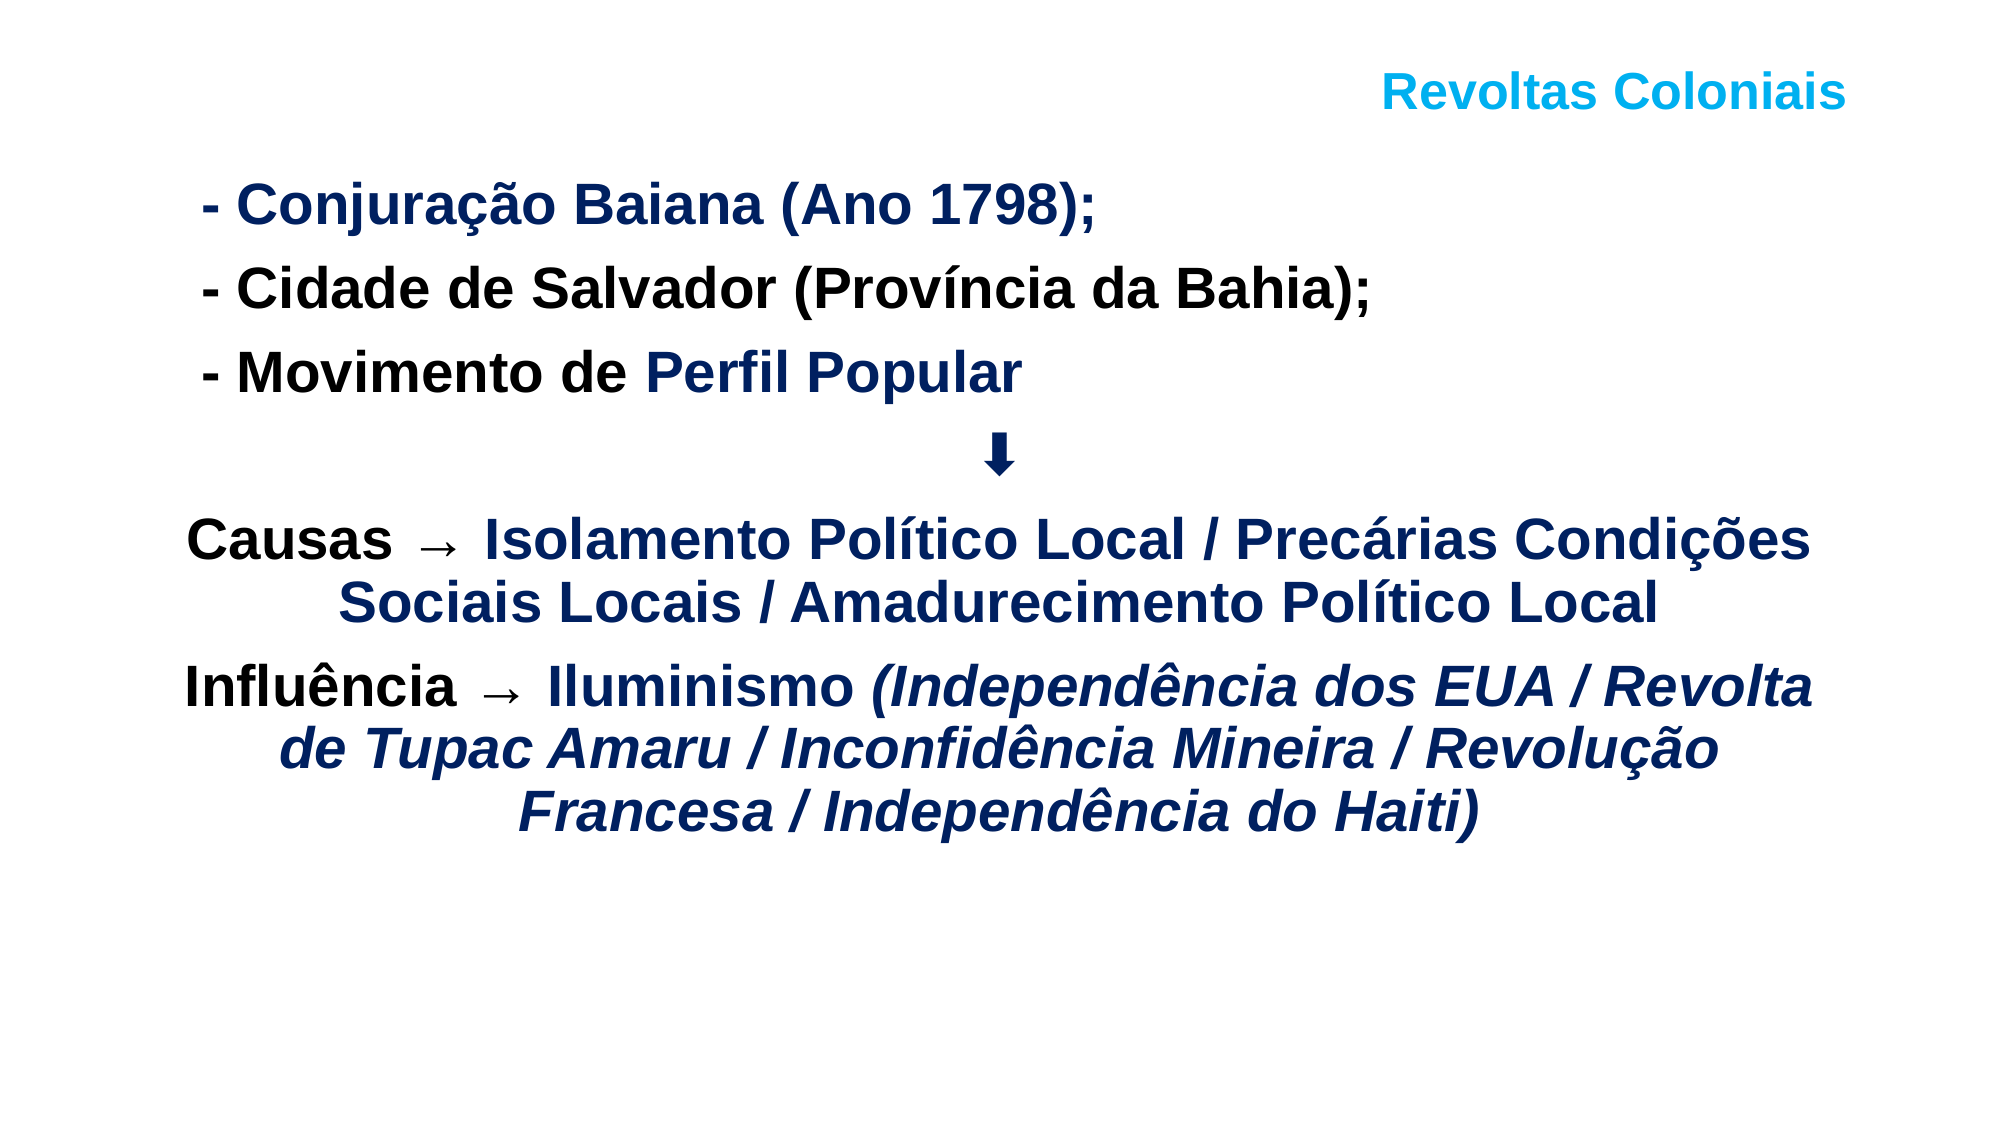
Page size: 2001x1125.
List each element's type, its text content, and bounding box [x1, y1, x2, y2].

list - Conjuração Baiana (Ano 1798); - Cidade de Salvador (Província da Bahia); - Movimento de Perfil Popular ⬇ Causas → Isolamento Político Local / Precárias Condições Sociais Locais / Amadurecimento Político Local Influência → Iluminismo (Independência dos EUA / Revolta de Tupac Amaru / Inconfidência Mineira / Revolução Francesa / Independência do Haiti) [137, 167, 1863, 1014]
title Revoltas Coloniais [137, 59, 1863, 126]
